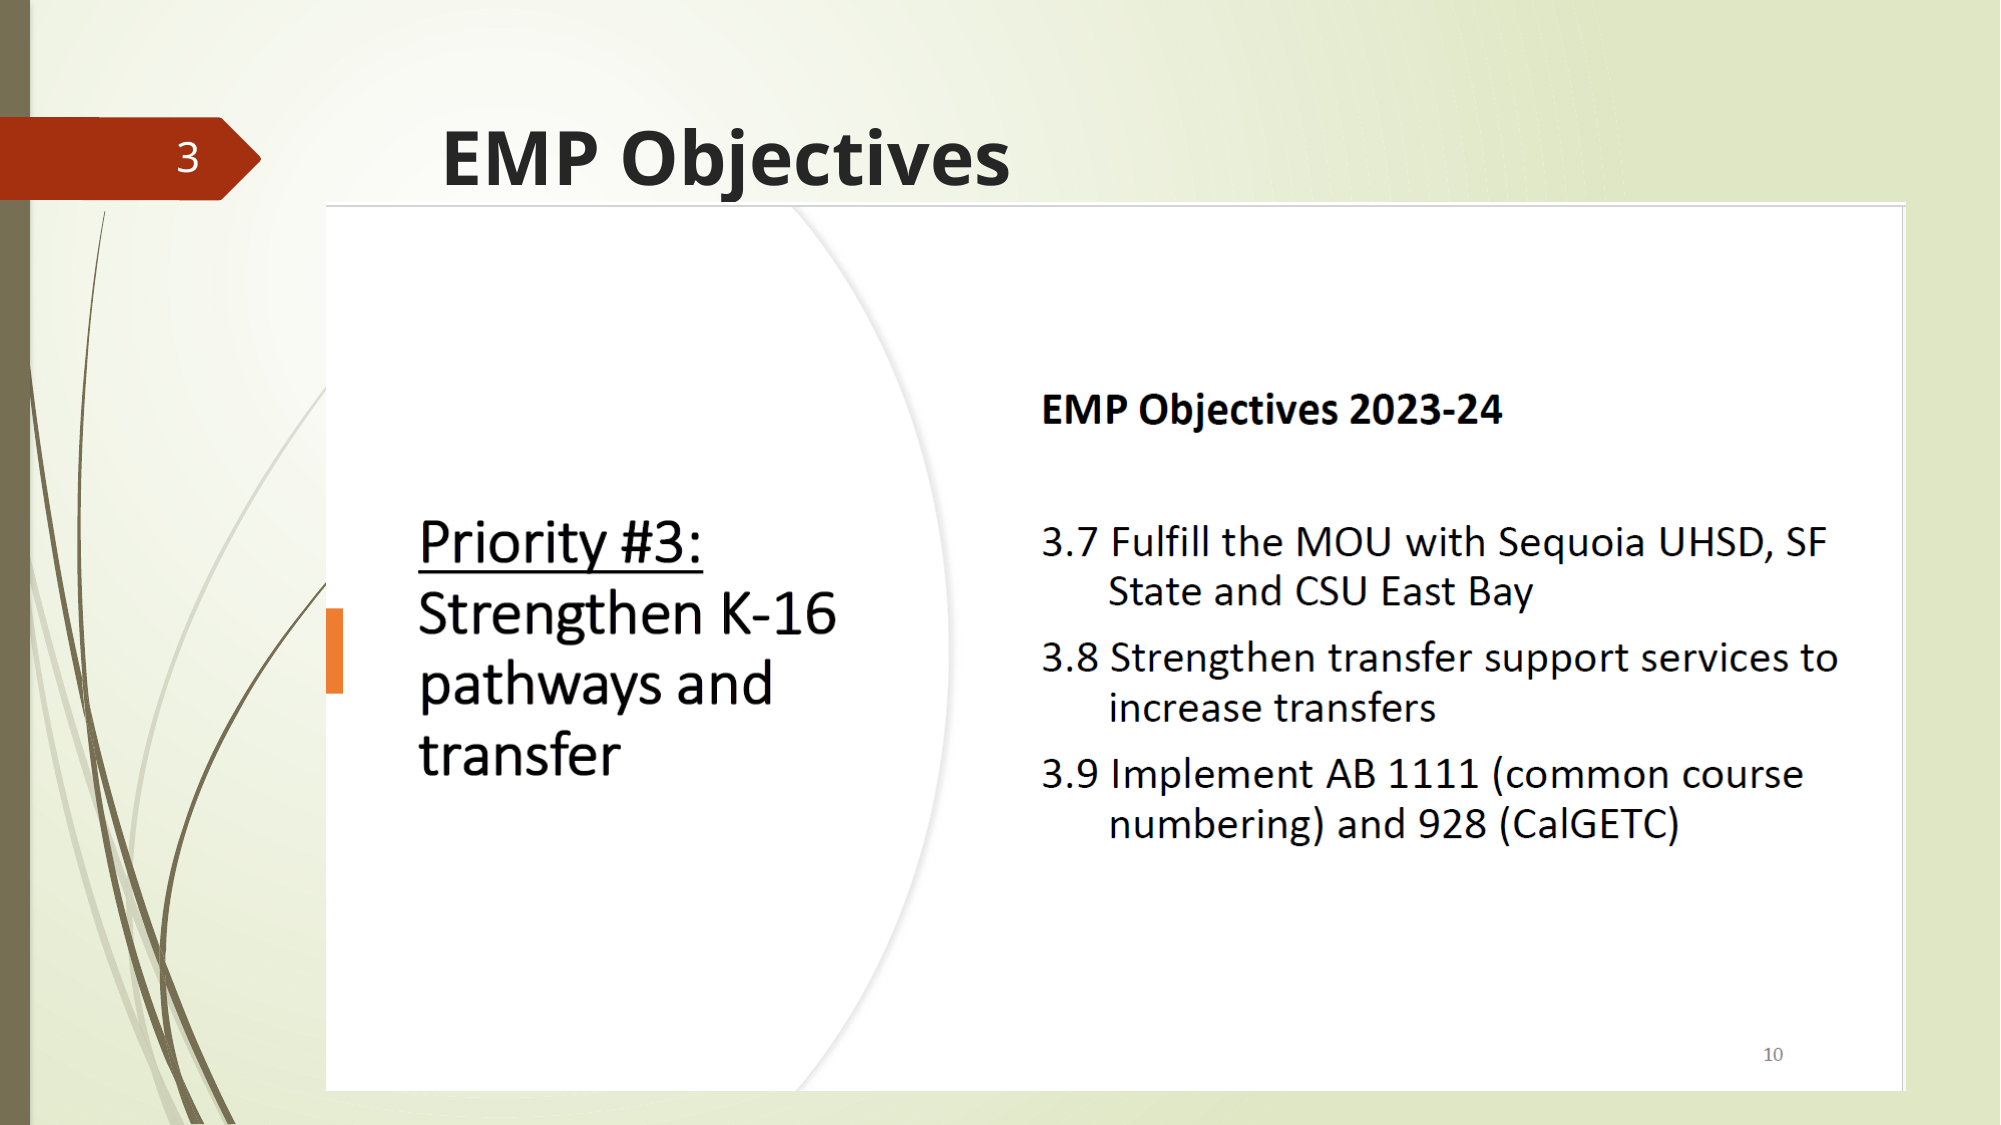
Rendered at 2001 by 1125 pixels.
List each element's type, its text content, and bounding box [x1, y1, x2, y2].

picture [325, 201, 1907, 1091]
title EMP Objectives [425, 102, 1888, 201]
slide_number 3 [87, 129, 216, 190]
